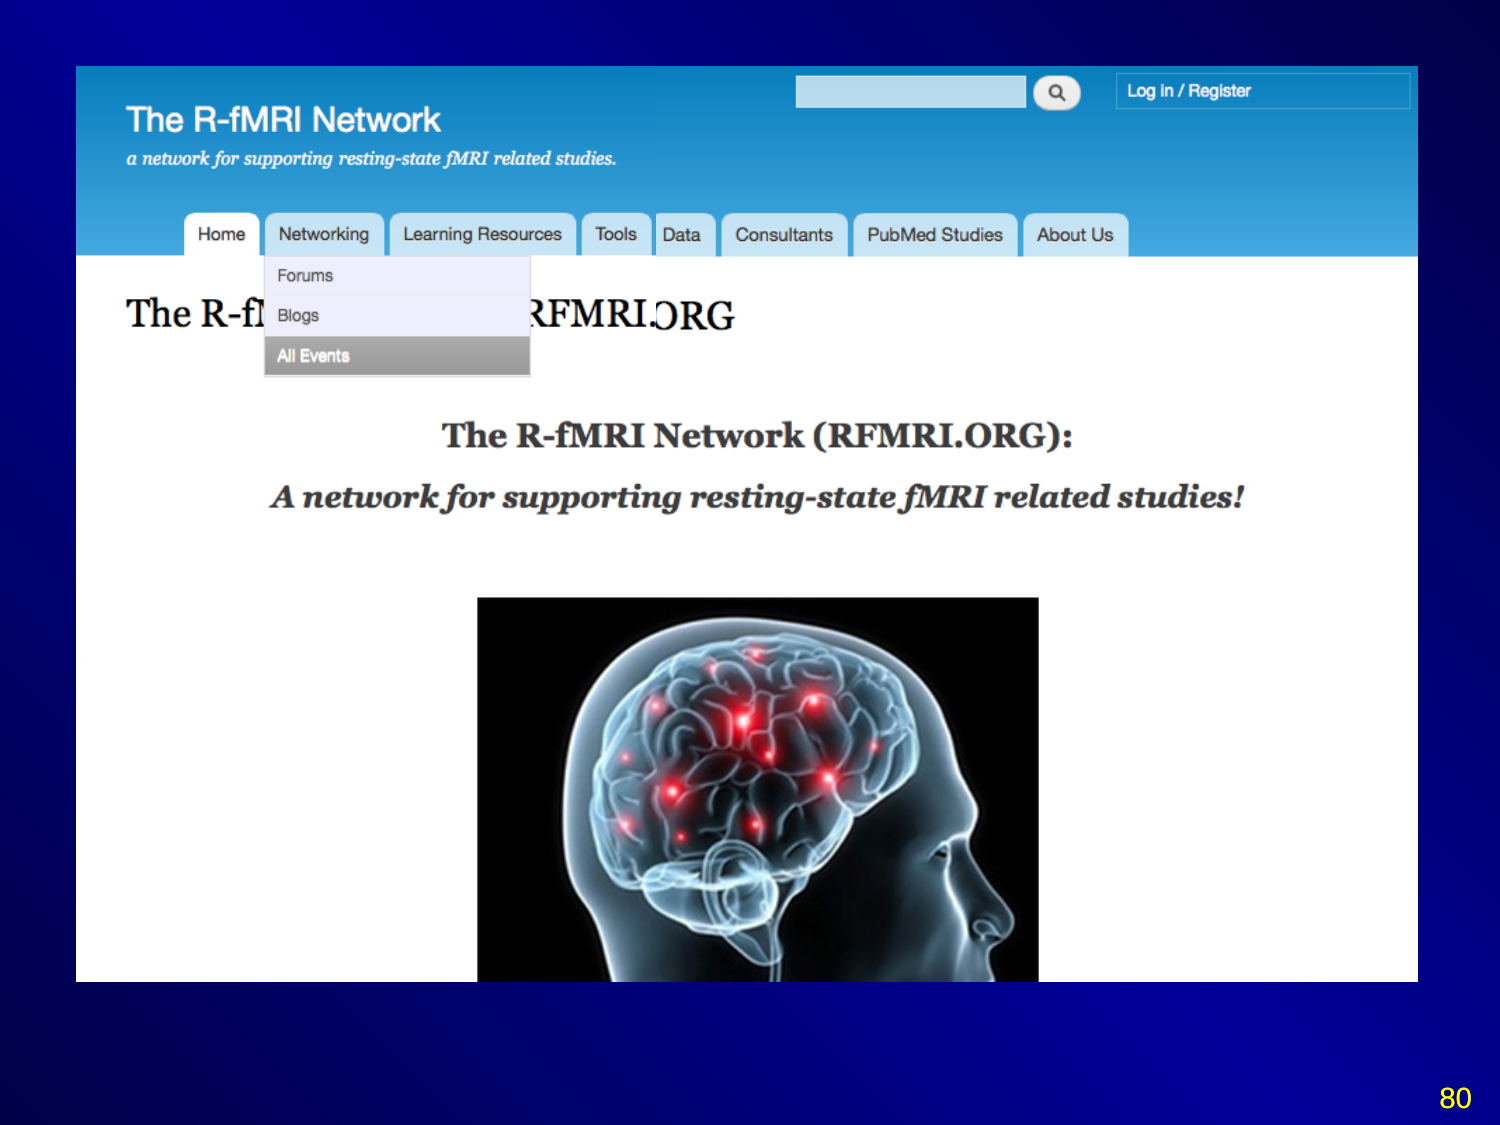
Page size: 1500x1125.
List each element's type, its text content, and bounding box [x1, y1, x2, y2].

title Further Help [289, 54, 1282, 64]
picture [76, 72, 1418, 983]
text_box 80 [1411, 1072, 1500, 1125]
